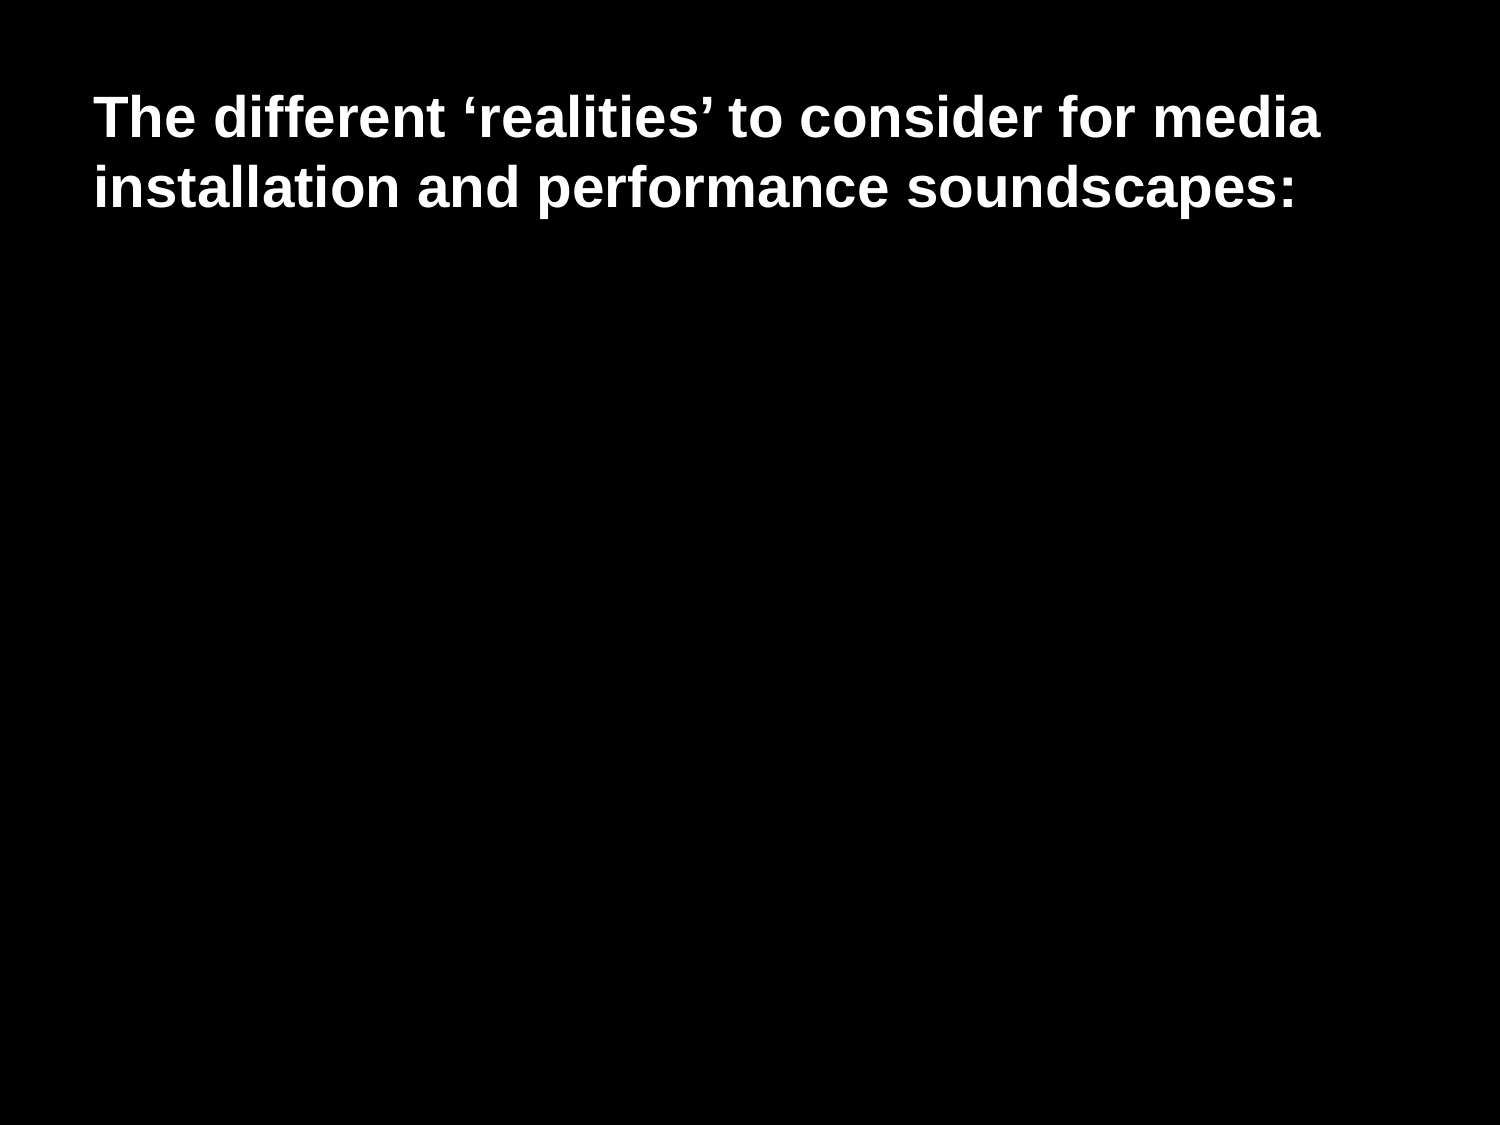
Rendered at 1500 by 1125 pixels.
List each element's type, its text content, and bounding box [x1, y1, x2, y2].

list The different ‘realities’ to consider for media installation and performance soundscapes: [78, 71, 1429, 1075]
